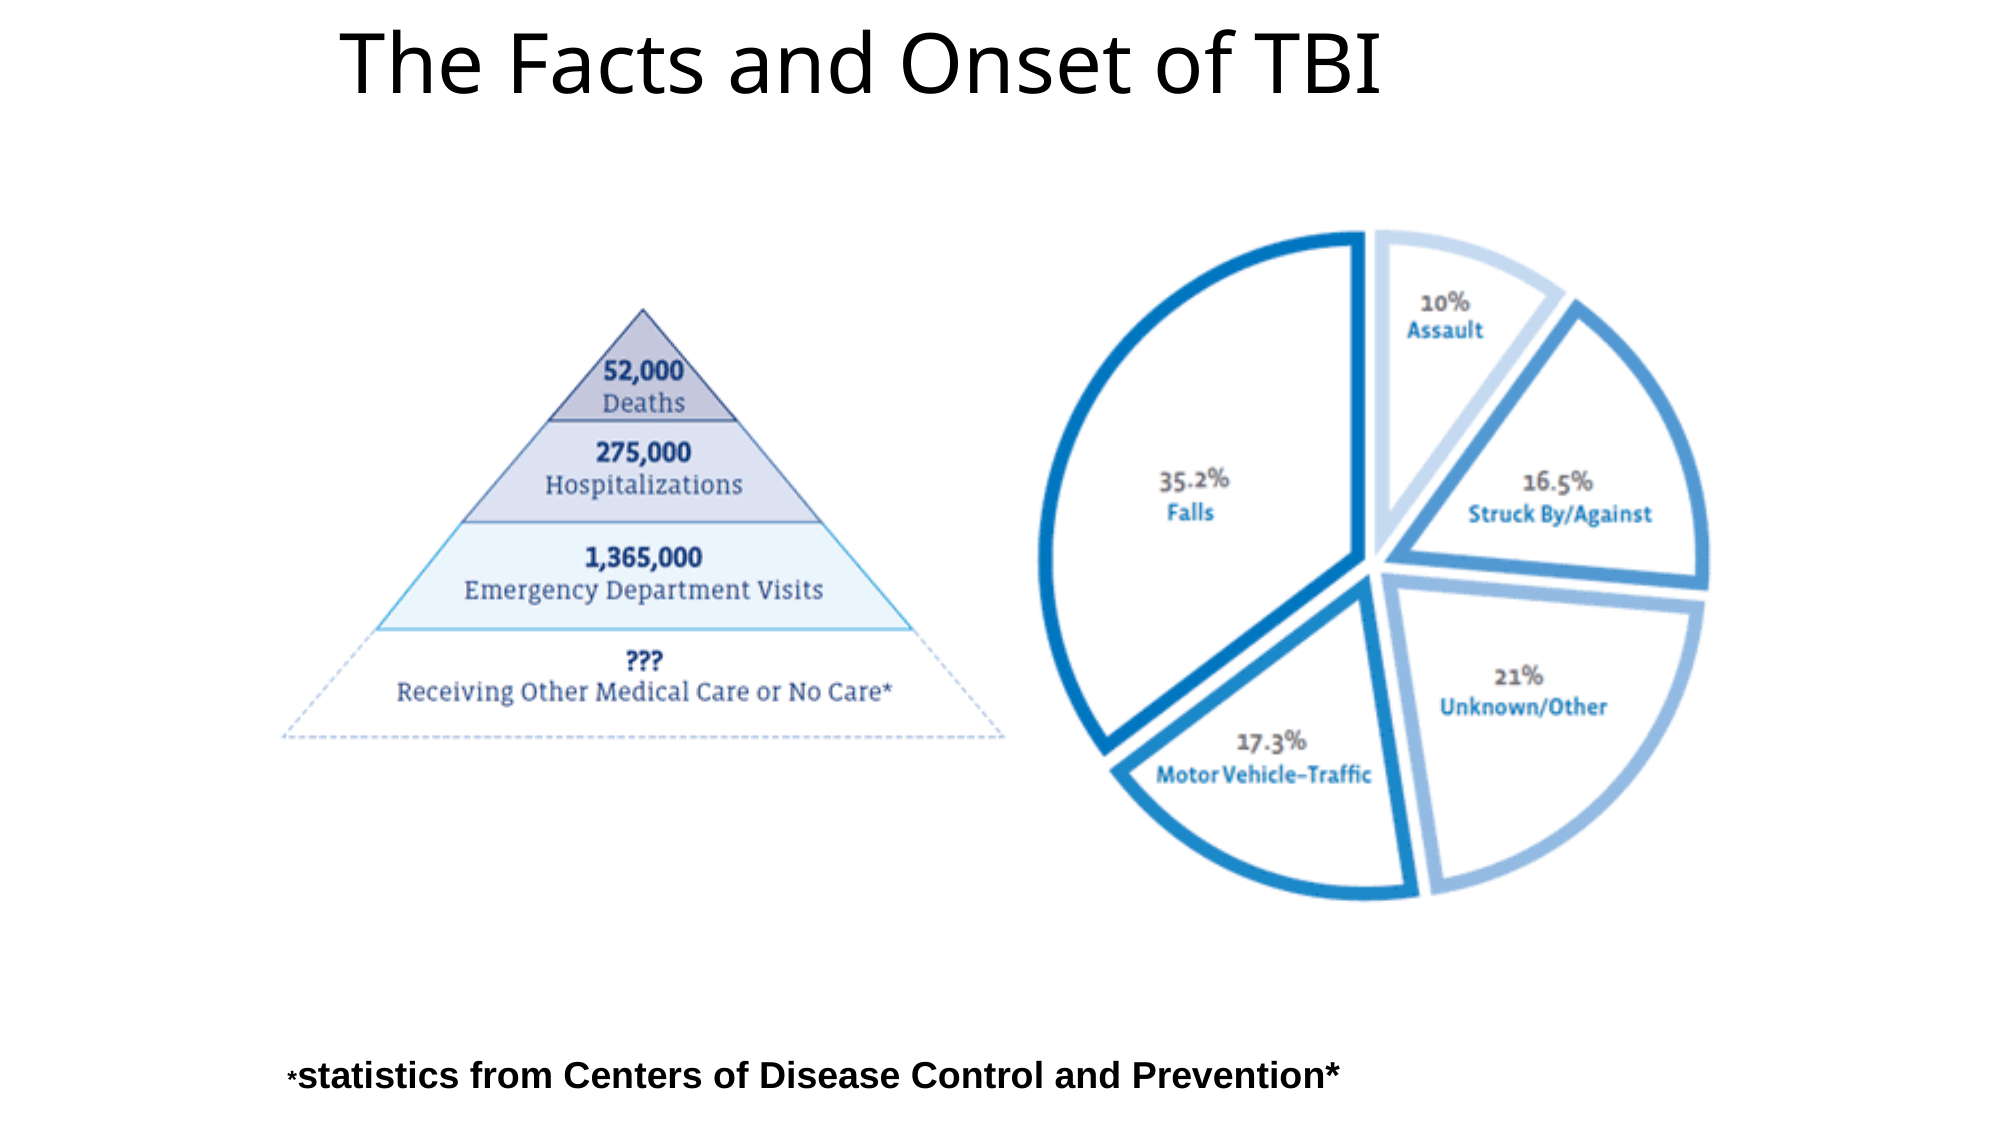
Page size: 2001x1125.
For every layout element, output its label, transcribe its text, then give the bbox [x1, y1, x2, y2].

title The Facts and Onset of TBI [324, 12, 1675, 121]
text_box *statistics from Centers of Disease Control and Prevention* [272, 1043, 1356, 1104]
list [274, 299, 1024, 756]
picture [1024, 215, 1725, 910]
